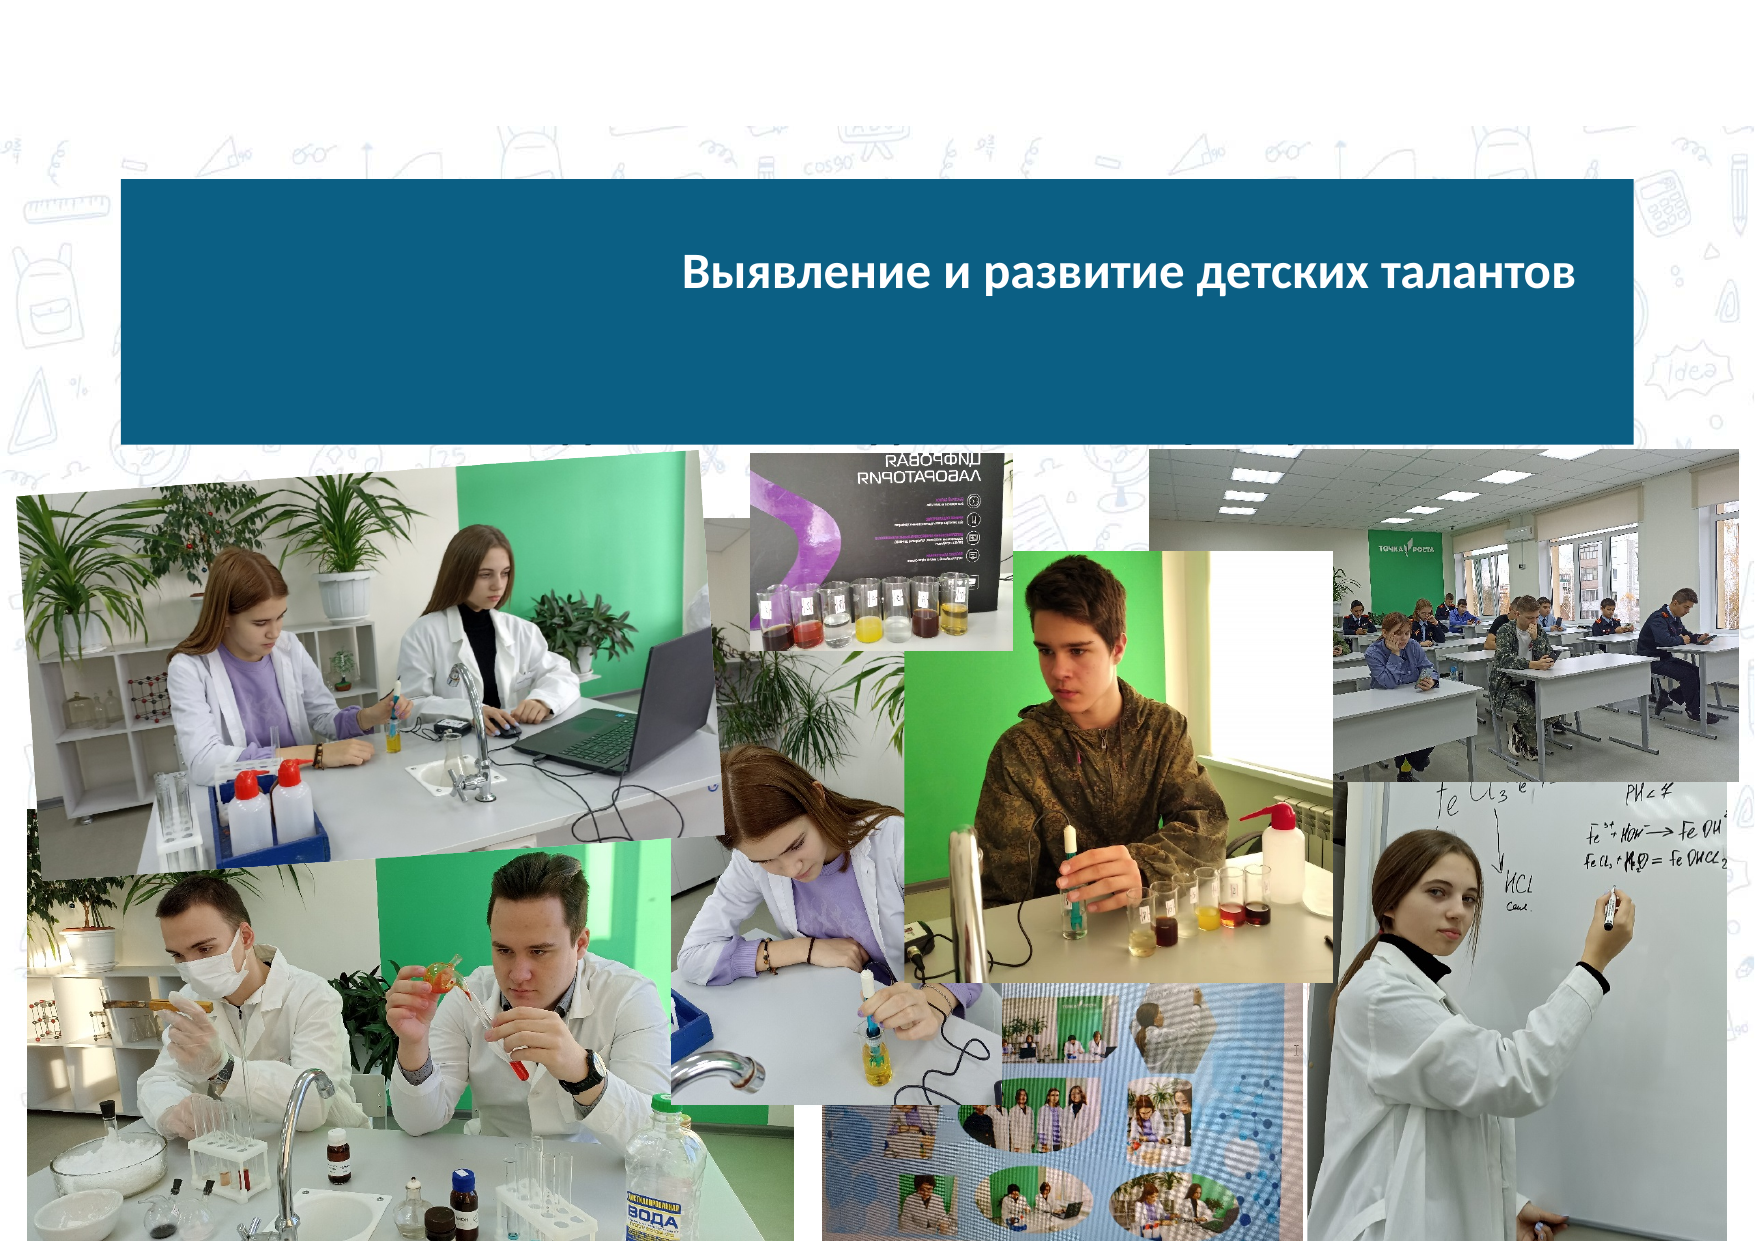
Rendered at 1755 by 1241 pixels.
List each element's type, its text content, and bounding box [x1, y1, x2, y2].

picture [0, 126, 1755, 1241]
title Выявление и развитие детских талантов [120, 179, 1634, 445]
